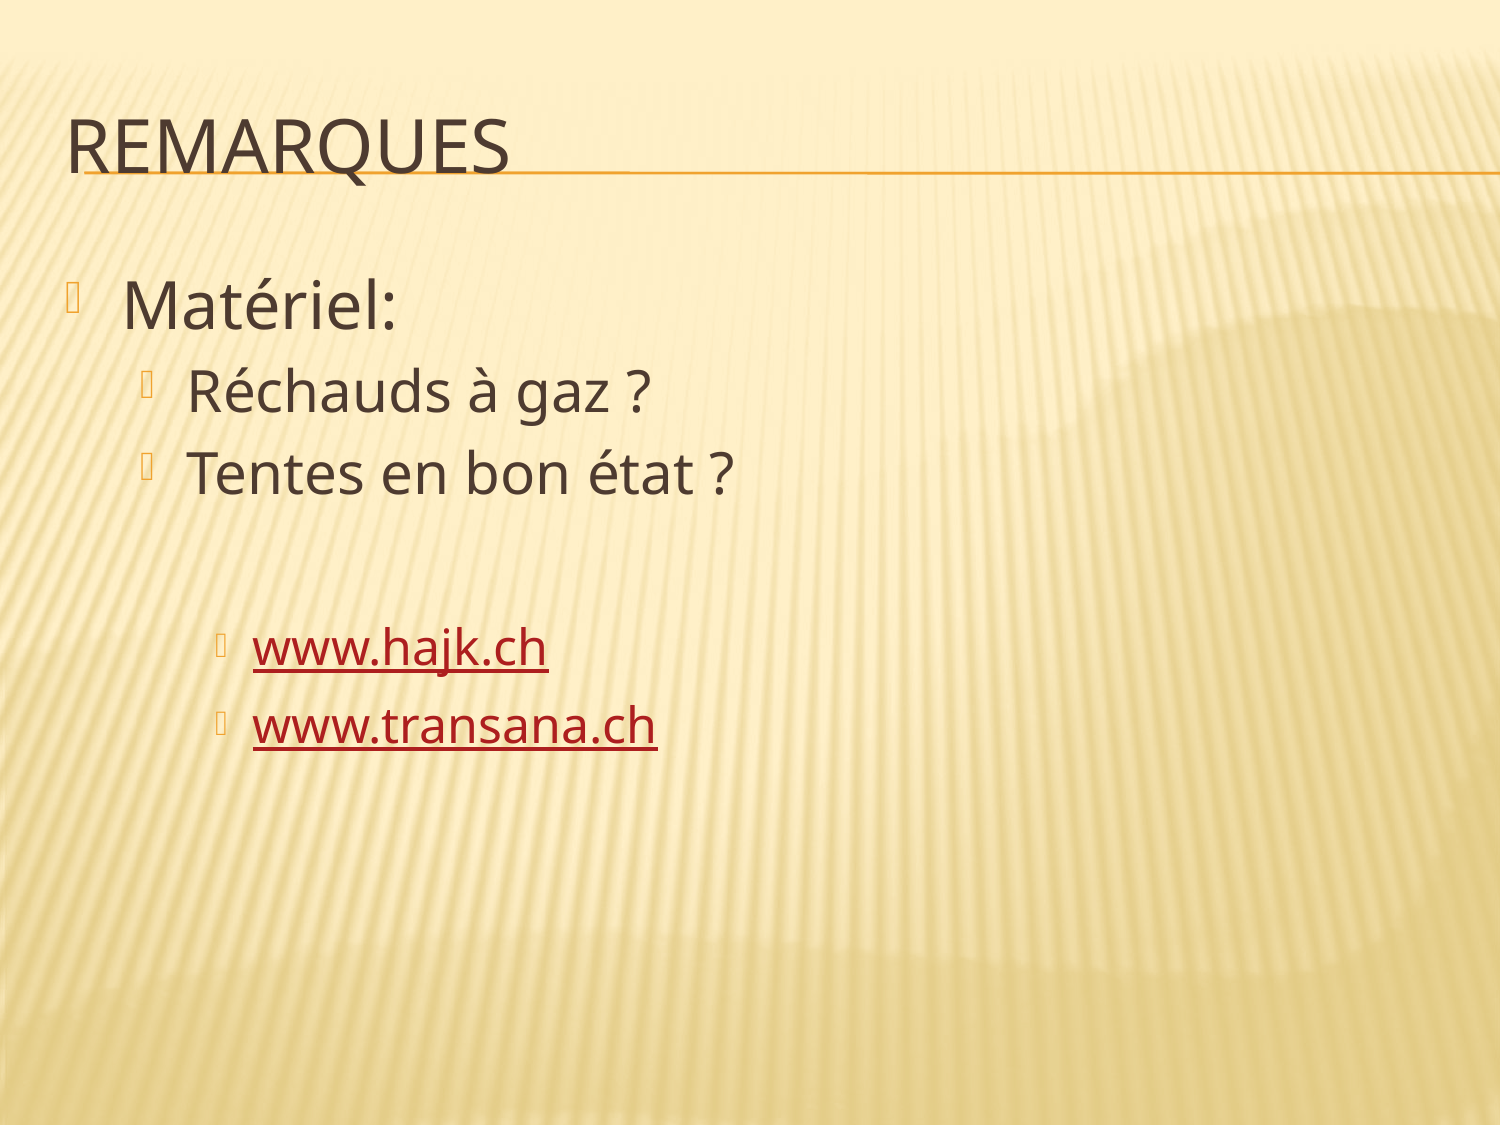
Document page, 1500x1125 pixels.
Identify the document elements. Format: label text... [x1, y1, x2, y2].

list Matériel: Réchauds à gaz ? Tentes en bon état ? www.hajk.ch www.transana.ch [49, 254, 1476, 998]
title Remarques [50, 75, 1475, 213]
